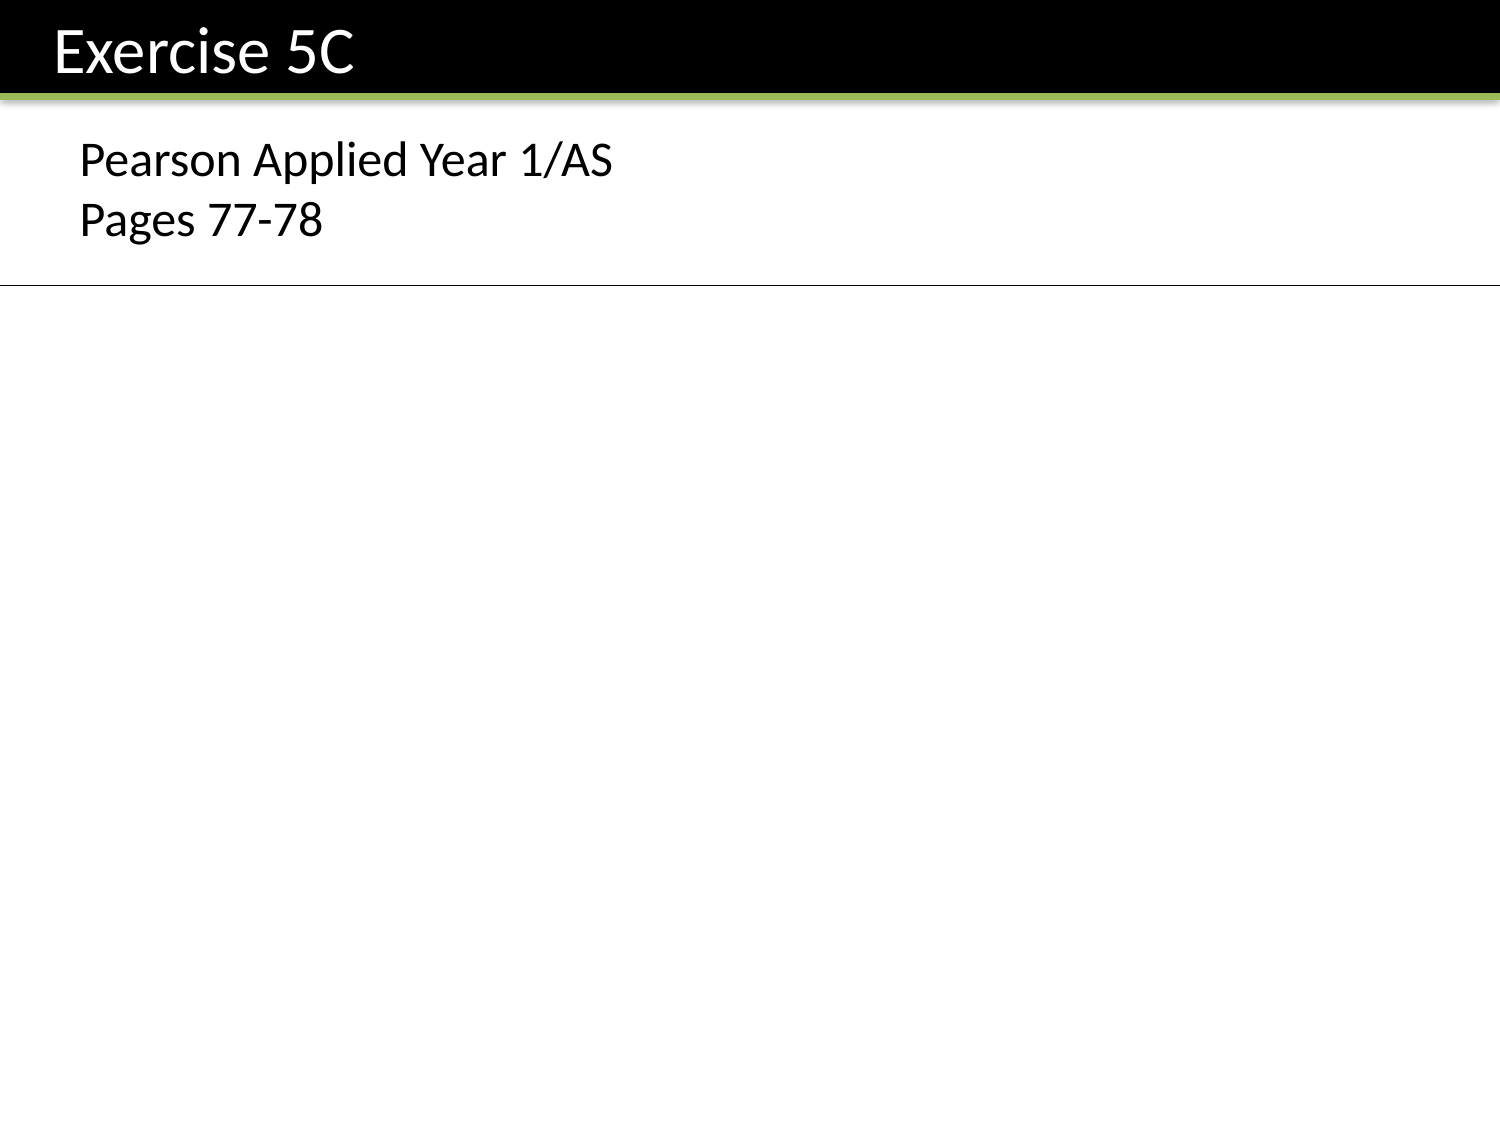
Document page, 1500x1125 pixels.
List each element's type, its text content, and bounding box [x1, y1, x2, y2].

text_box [0, 0, 1500, 99]
text_box Pearson Applied Year 1/AS Pages 77-78 [64, 118, 1365, 254]
